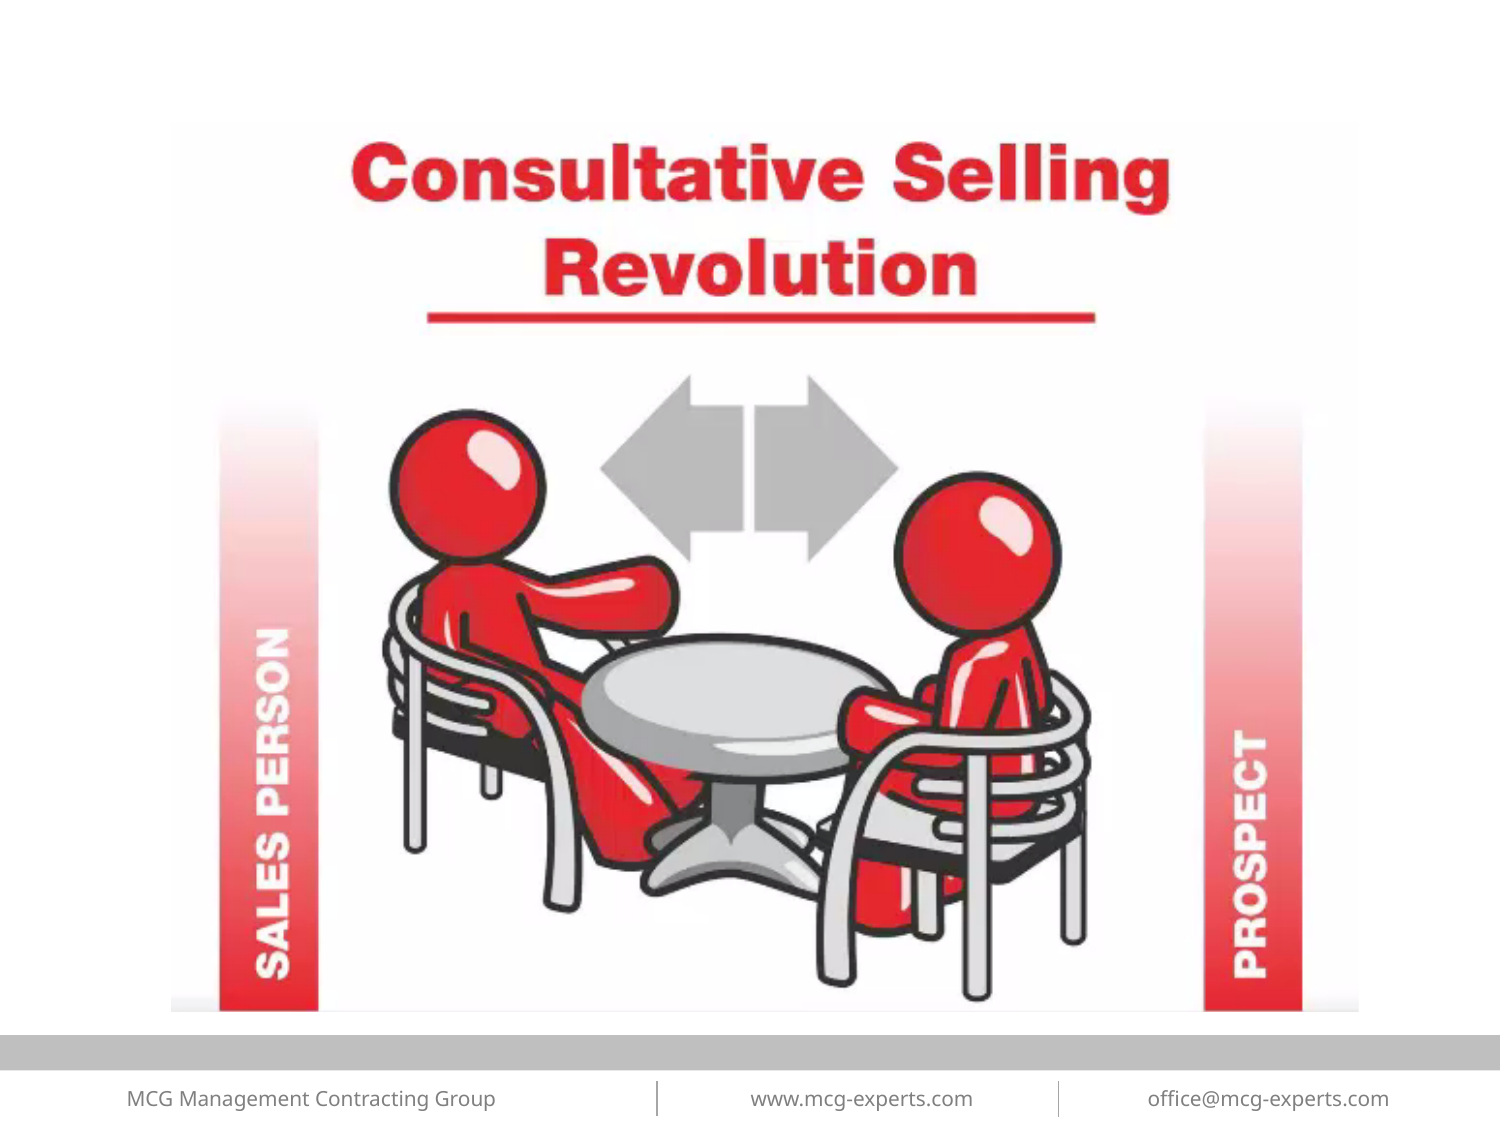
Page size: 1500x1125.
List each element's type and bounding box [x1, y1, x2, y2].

text_box [0, 0, 1500, 1037]
picture [170, 122, 1359, 1012]
